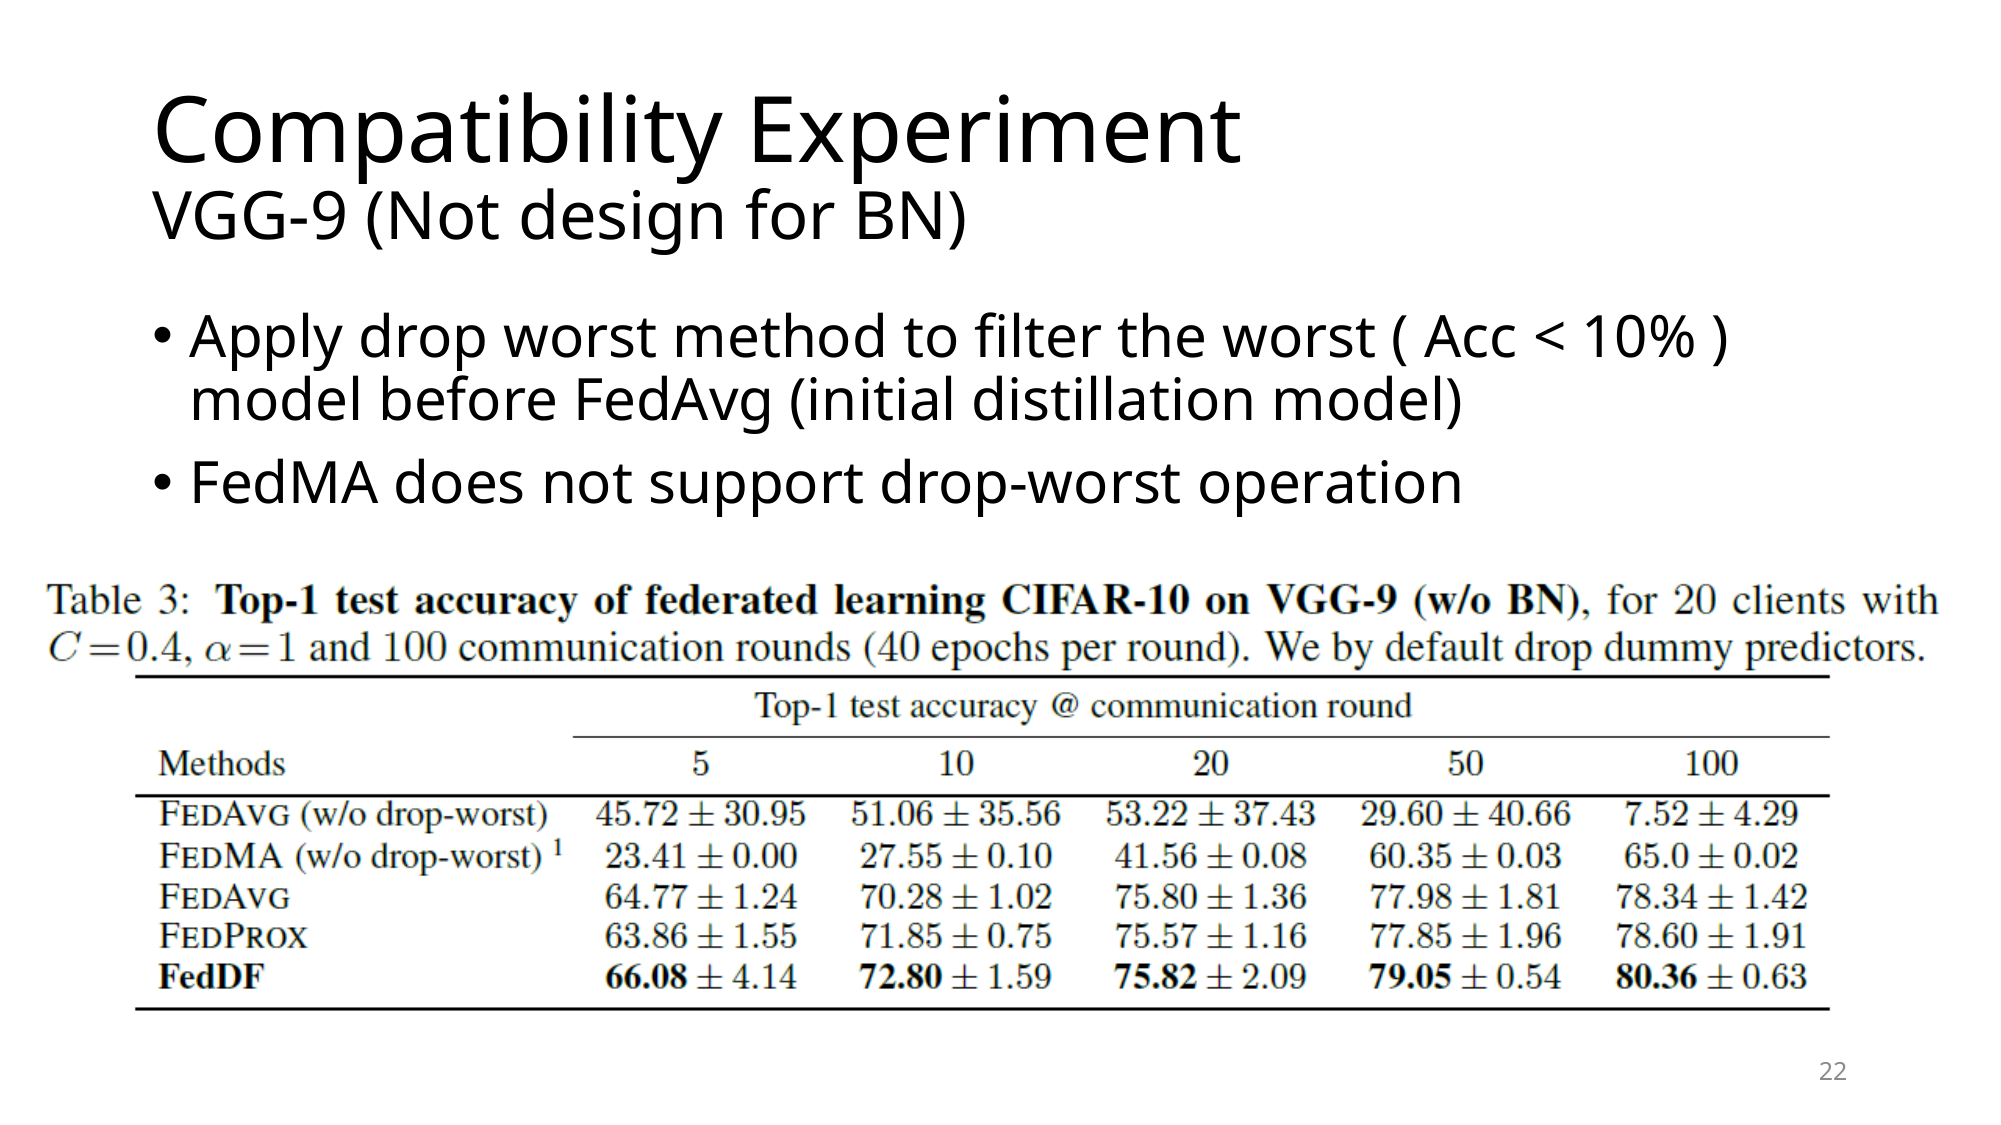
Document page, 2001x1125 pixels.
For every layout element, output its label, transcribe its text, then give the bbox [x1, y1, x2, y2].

picture [37, 564, 1963, 1014]
list Apply drop worst method to filter the worst ( Acc < 10% ) model before FedAvg (initial distillation model) FedMA does not support drop-worst operation [137, 299, 1863, 564]
title Compatibility Experiment VGG-9 (Not design for BN) [137, 59, 1863, 278]
slide_number 22 [1412, 1042, 1863, 1103]
